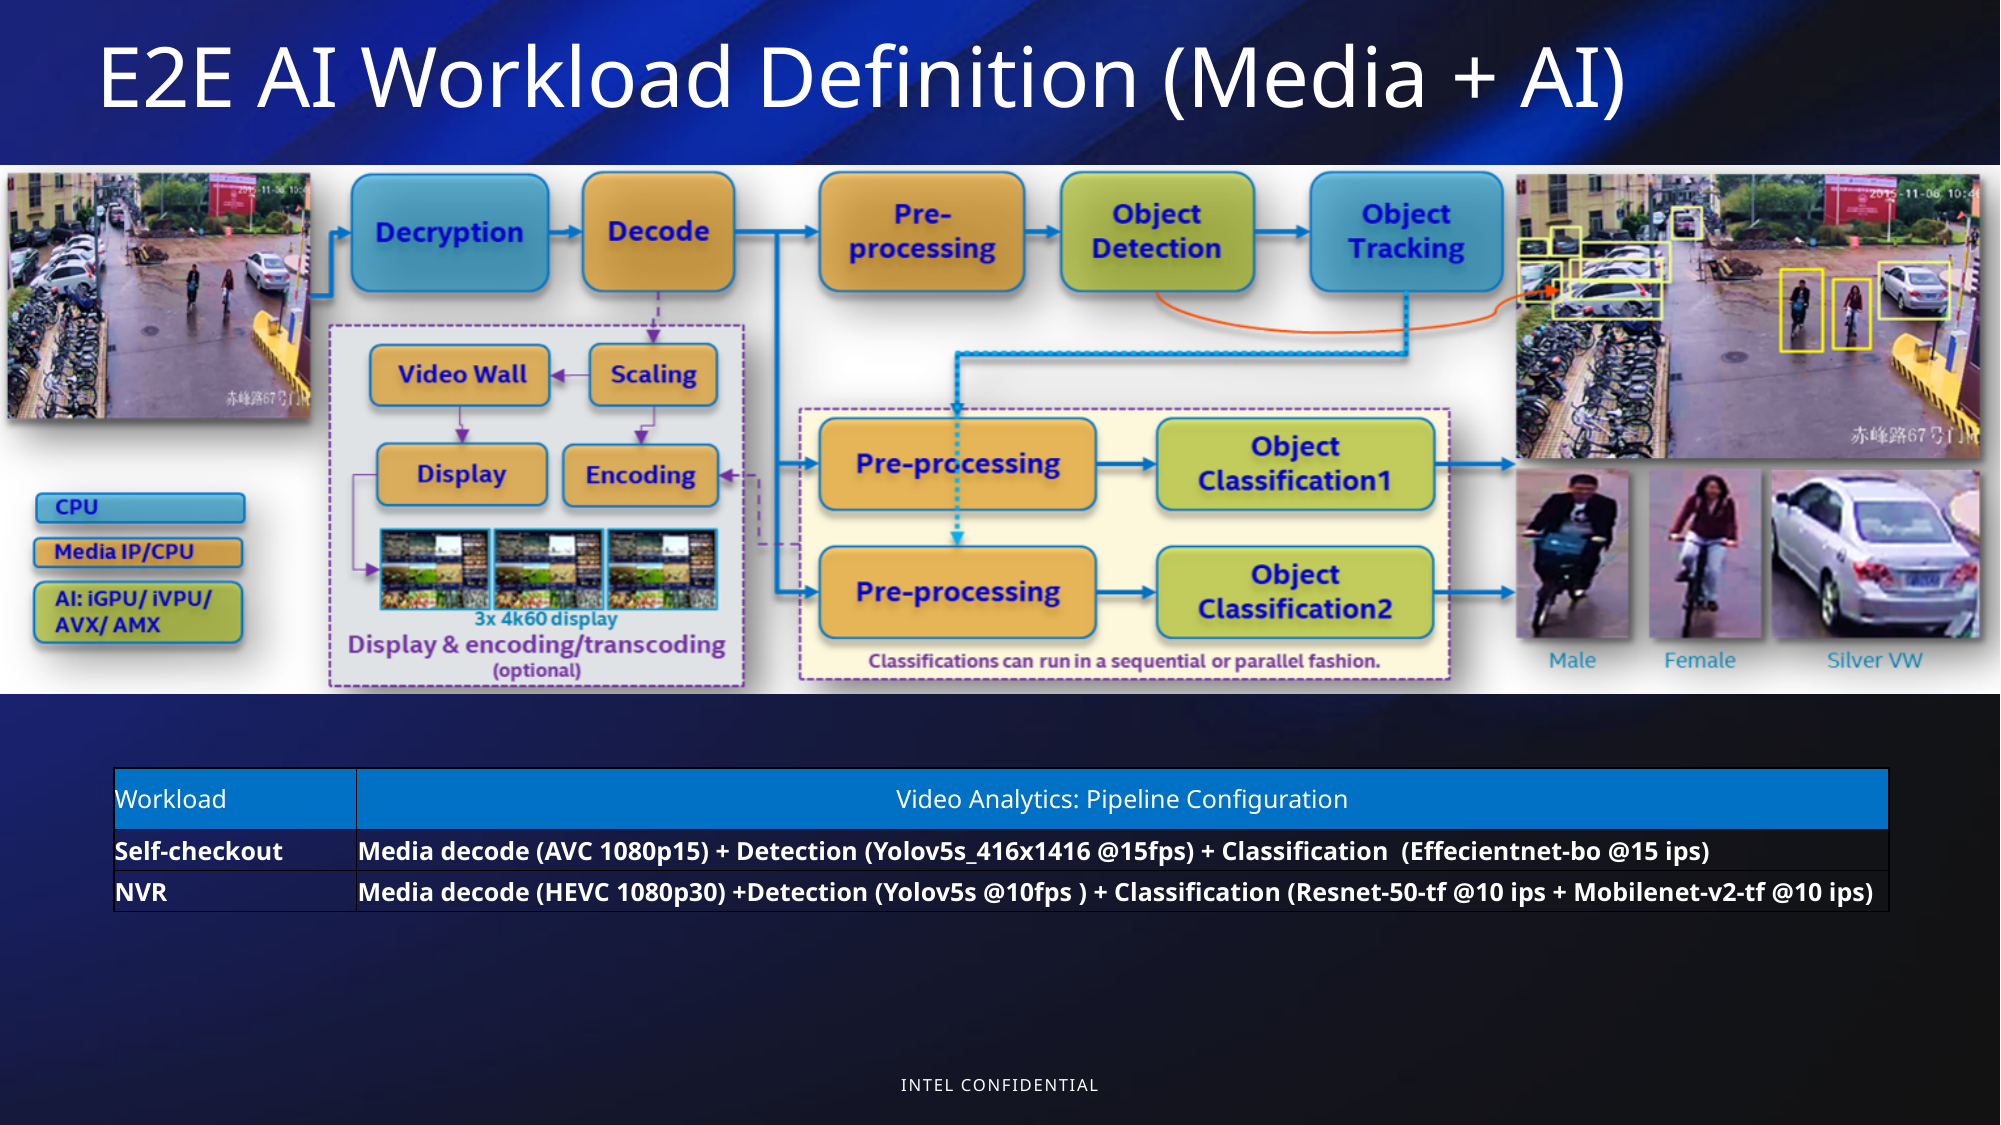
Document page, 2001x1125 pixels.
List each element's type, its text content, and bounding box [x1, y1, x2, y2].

table_cell Media decode (HEVC 1080p30) +Detection (Yolov5s @10fps ) + Classification (Resnet-50-tf @10 ips + Mobilenet-v2-tf @10 ips) [357, 871, 1888, 911]
table_header Workload [115, 769, 356, 829]
title E2E AI Workload Definition (Media + AI) [95, 35, 1905, 165]
table_header Video Analytics: Pipeline Configuration [357, 769, 1888, 829]
table_cell Self-checkout [115, 830, 356, 870]
picture [0, 0, 2000, 1125]
table_cell Media decode (AVC 1080p15) + Detection (Yolov5s_416x1416 @15fps) + Classification (Effecientnet-bo @15 ips) [357, 830, 1888, 870]
table_cell NVR [115, 871, 356, 911]
